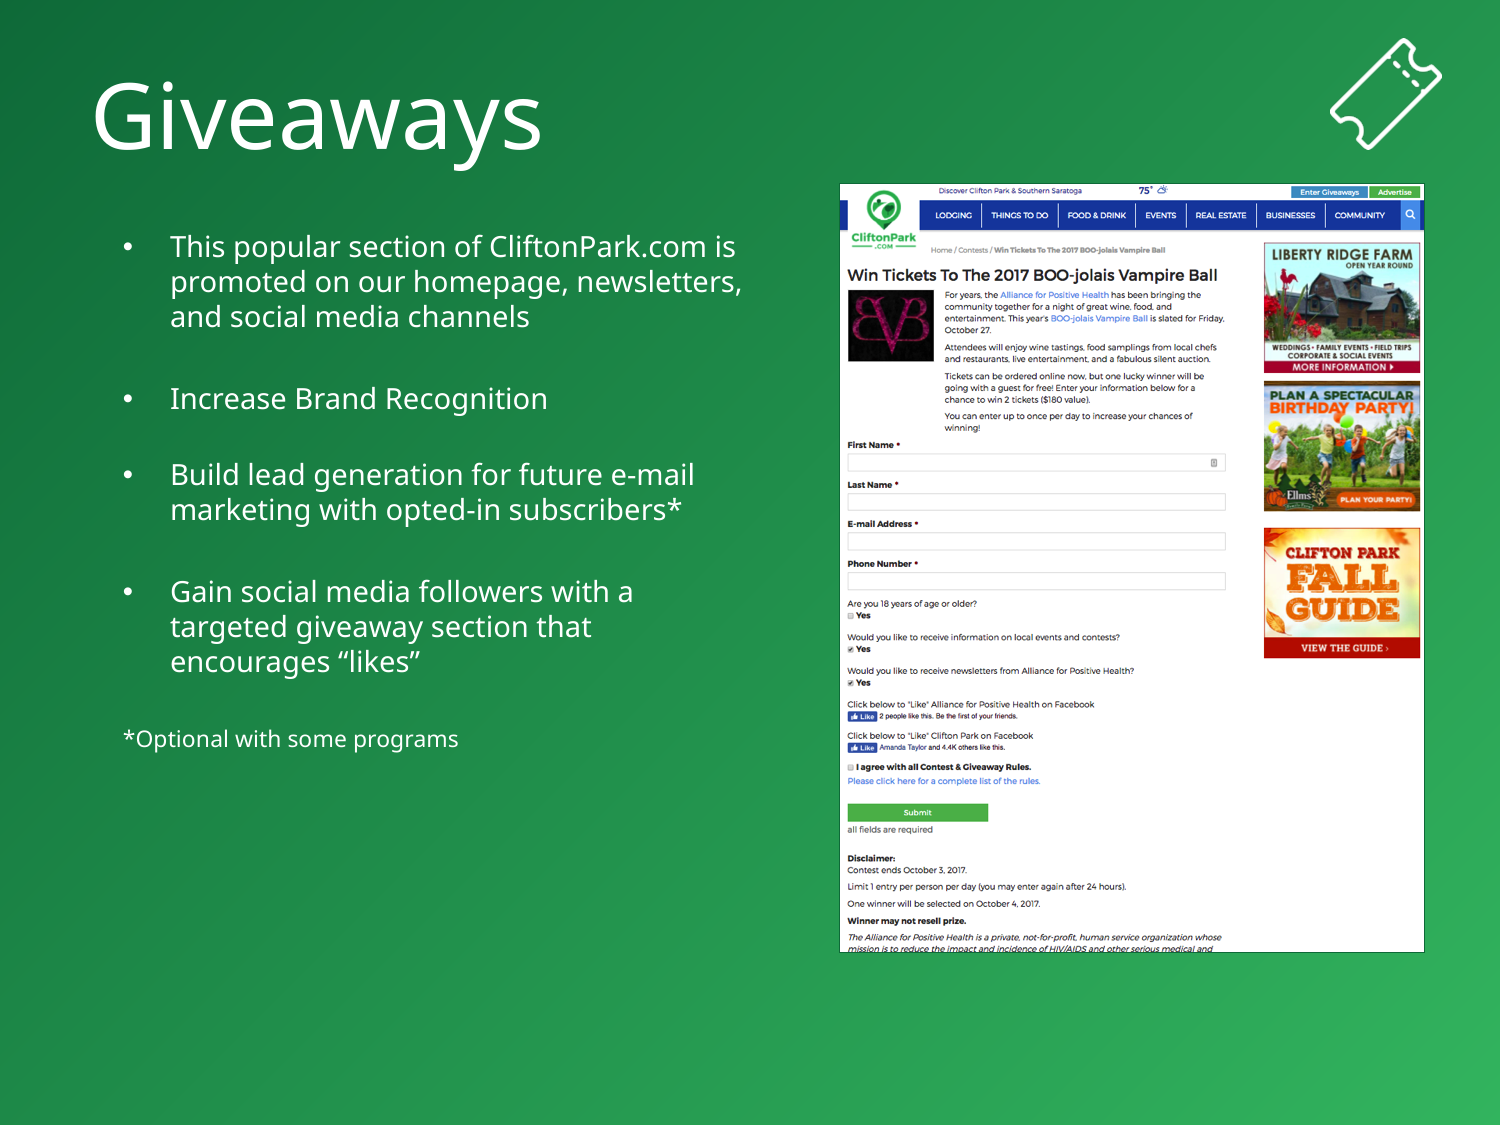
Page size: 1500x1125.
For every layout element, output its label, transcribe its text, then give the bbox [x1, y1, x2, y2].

title Giveaways [75, 45, 1425, 180]
picture [839, 183, 1426, 954]
list This popular section of CliftonPark.com is promoted on our homepage, newsletters, and social media channels Increase Brand Recognition Build lead generation for future e-mail marketing with opted-in subscribers* Gain social media followers with a targeted giveaway section that encourages “likes” *Optional with some programs [108, 221, 767, 1005]
picture [1330, 38, 1442, 150]
